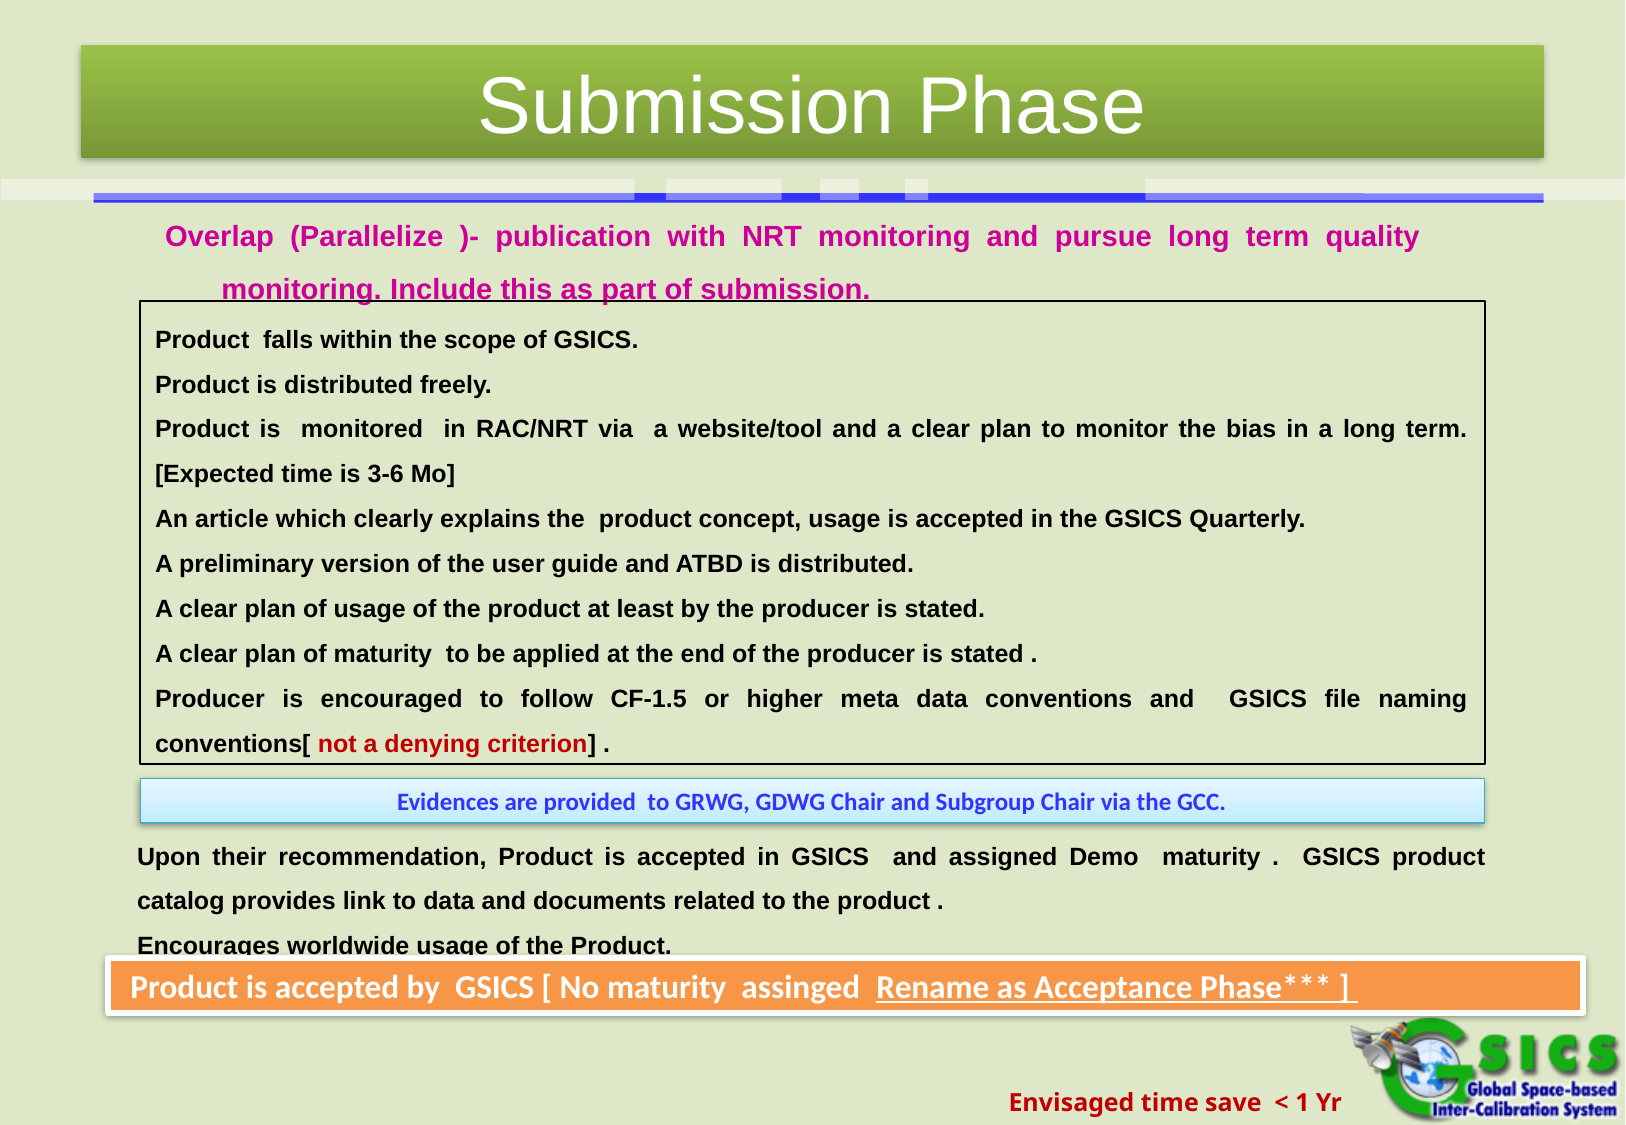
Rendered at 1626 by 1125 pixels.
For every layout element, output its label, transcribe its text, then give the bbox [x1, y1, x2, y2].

title Submission Phase [81, 45, 1544, 158]
text_box Envisaged time save < 1 Yr [993, 1079, 1415, 1124]
text_box Product falls within the scope of GSICS. Product is distributed freely. Product is monitored in RAC/NRT via a website/tool and a clear plan to monitor the bias in a long term. [Expected time is 3-6 Mo] An article which clearly explains the product concept, usage is accepted in the GSICS Quarterly. A preliminary version of the user guide and ATBD is distributed. A clear plan of usage of the product at least by the producer is stated. A clear plan of maturity to be applied at the end of the producer is stated . Producer is encouraged to follow CF-1.5 or higher meta data conventions and GSICS file naming conventions[ not a denying criterion] . [140, 300, 1485, 765]
text_box Product is accepted by GSICS [ No maturity assinged Rename as Acceptance Phase*** ] [105, 955, 1586, 1016]
text_box Upon their recommendation, Product is accepted in GSICS and assigned Demo maturity . GSICS product catalog provides link to data and documents related to the product . Encourages worldwide usage of the Product. [122, 817, 1503, 953]
text_box Evidences are provided to GRWG, GDWG Chair and Subgroup Chair via the GCC. [140, 778, 1485, 817]
list Overlap (Parallelize )- publication with NRT monitoring and pursue long term quality monitoring. Include this as part of submission. [150, 192, 1437, 299]
picture [1343, 1010, 1625, 1125]
